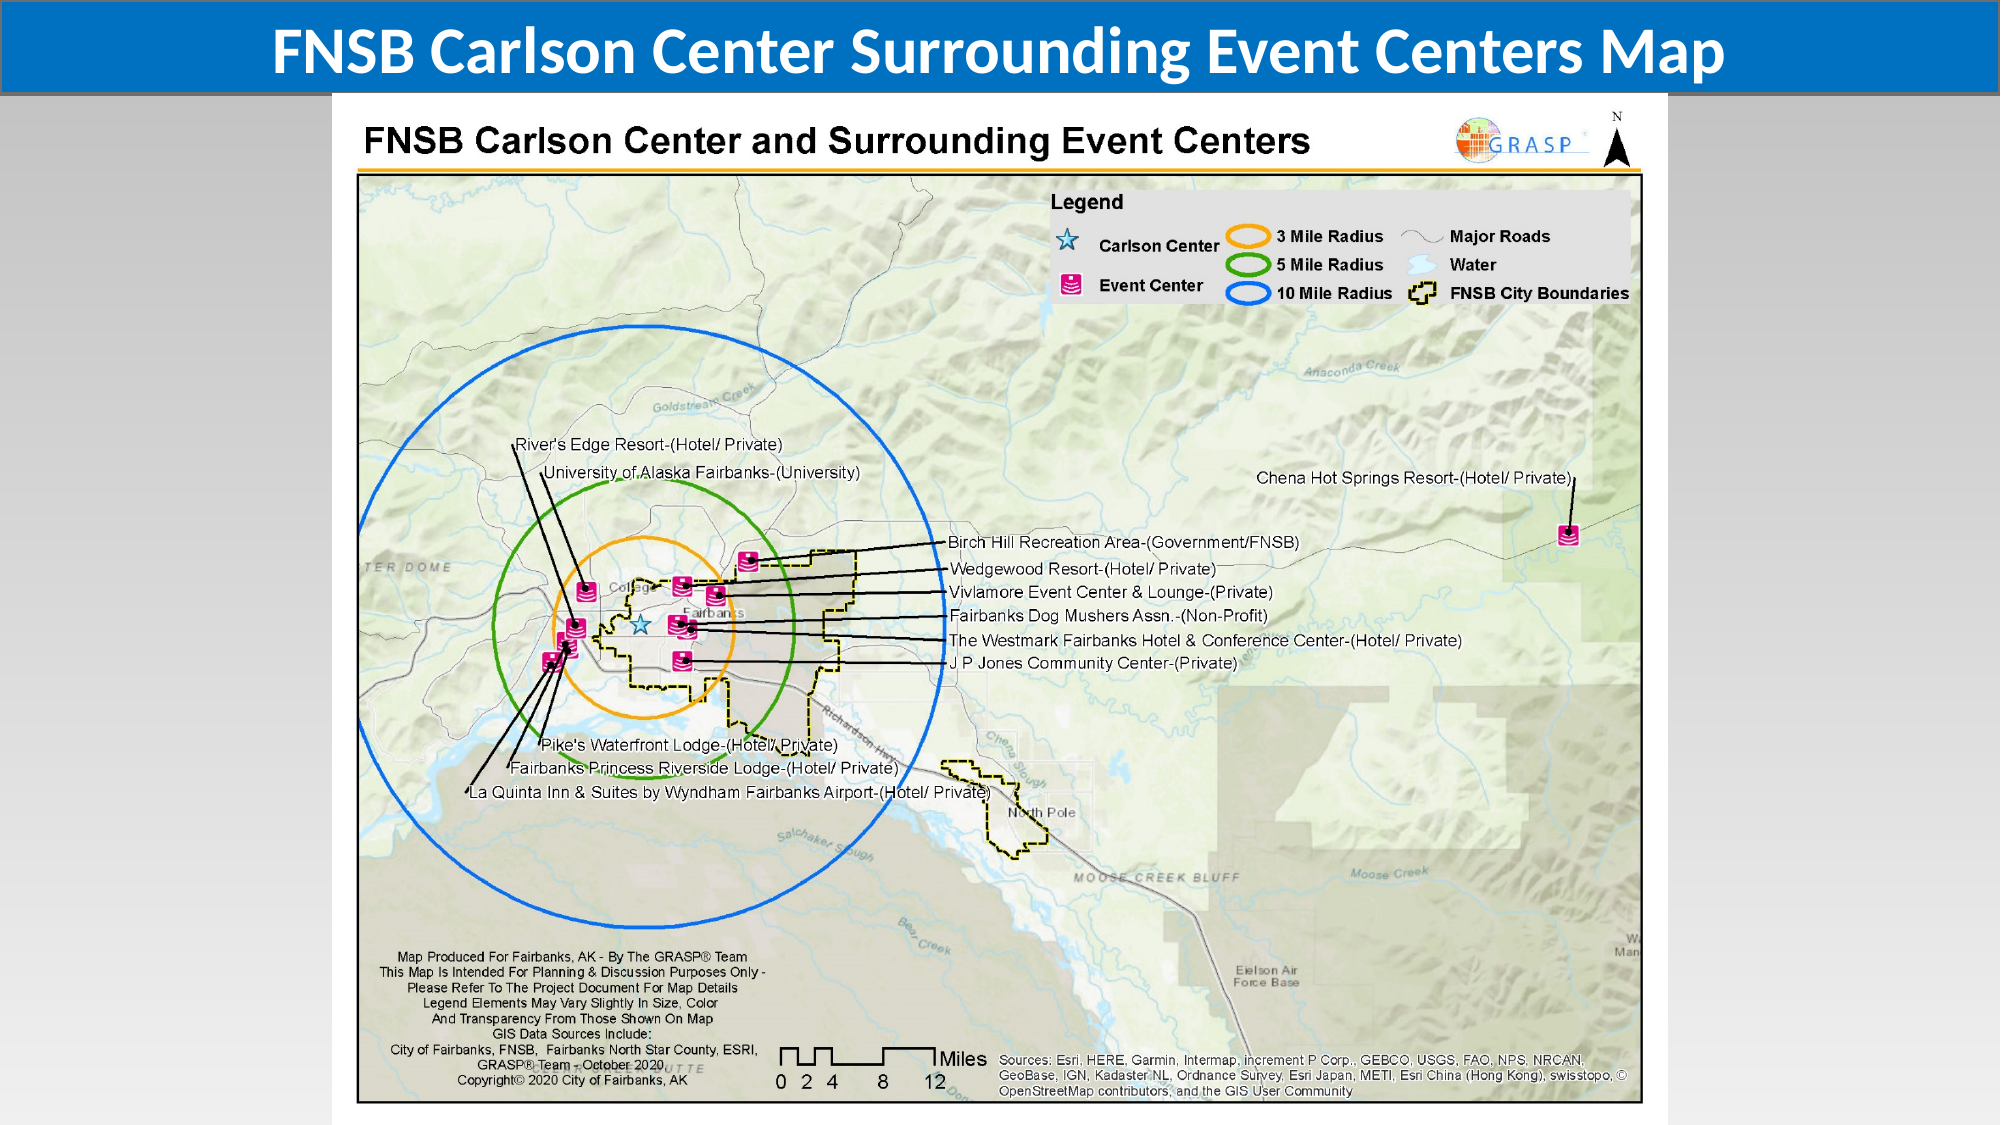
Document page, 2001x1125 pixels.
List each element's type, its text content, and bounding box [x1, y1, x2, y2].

picture [332, 93, 1668, 1125]
text_box FNSB Carlson Center Surrounding Event Centers Map [0, 0, 2000, 96]
